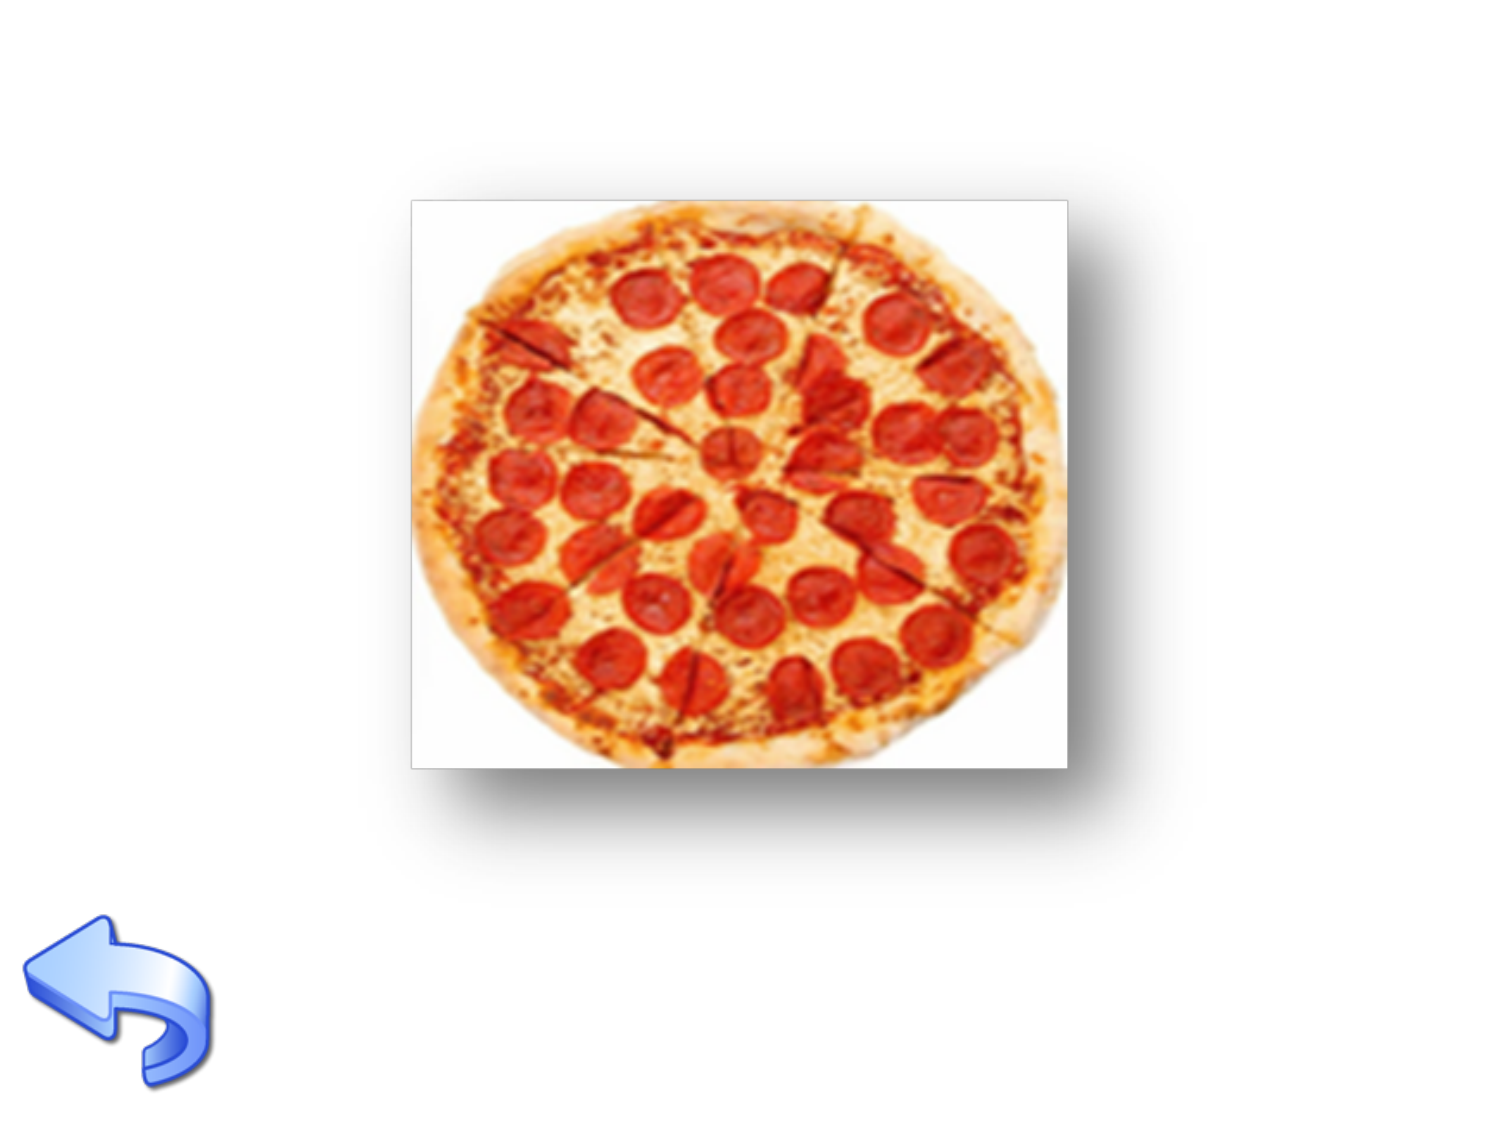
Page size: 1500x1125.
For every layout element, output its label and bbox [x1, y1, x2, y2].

picture [19, 904, 221, 1105]
picture [336, 125, 1223, 924]
